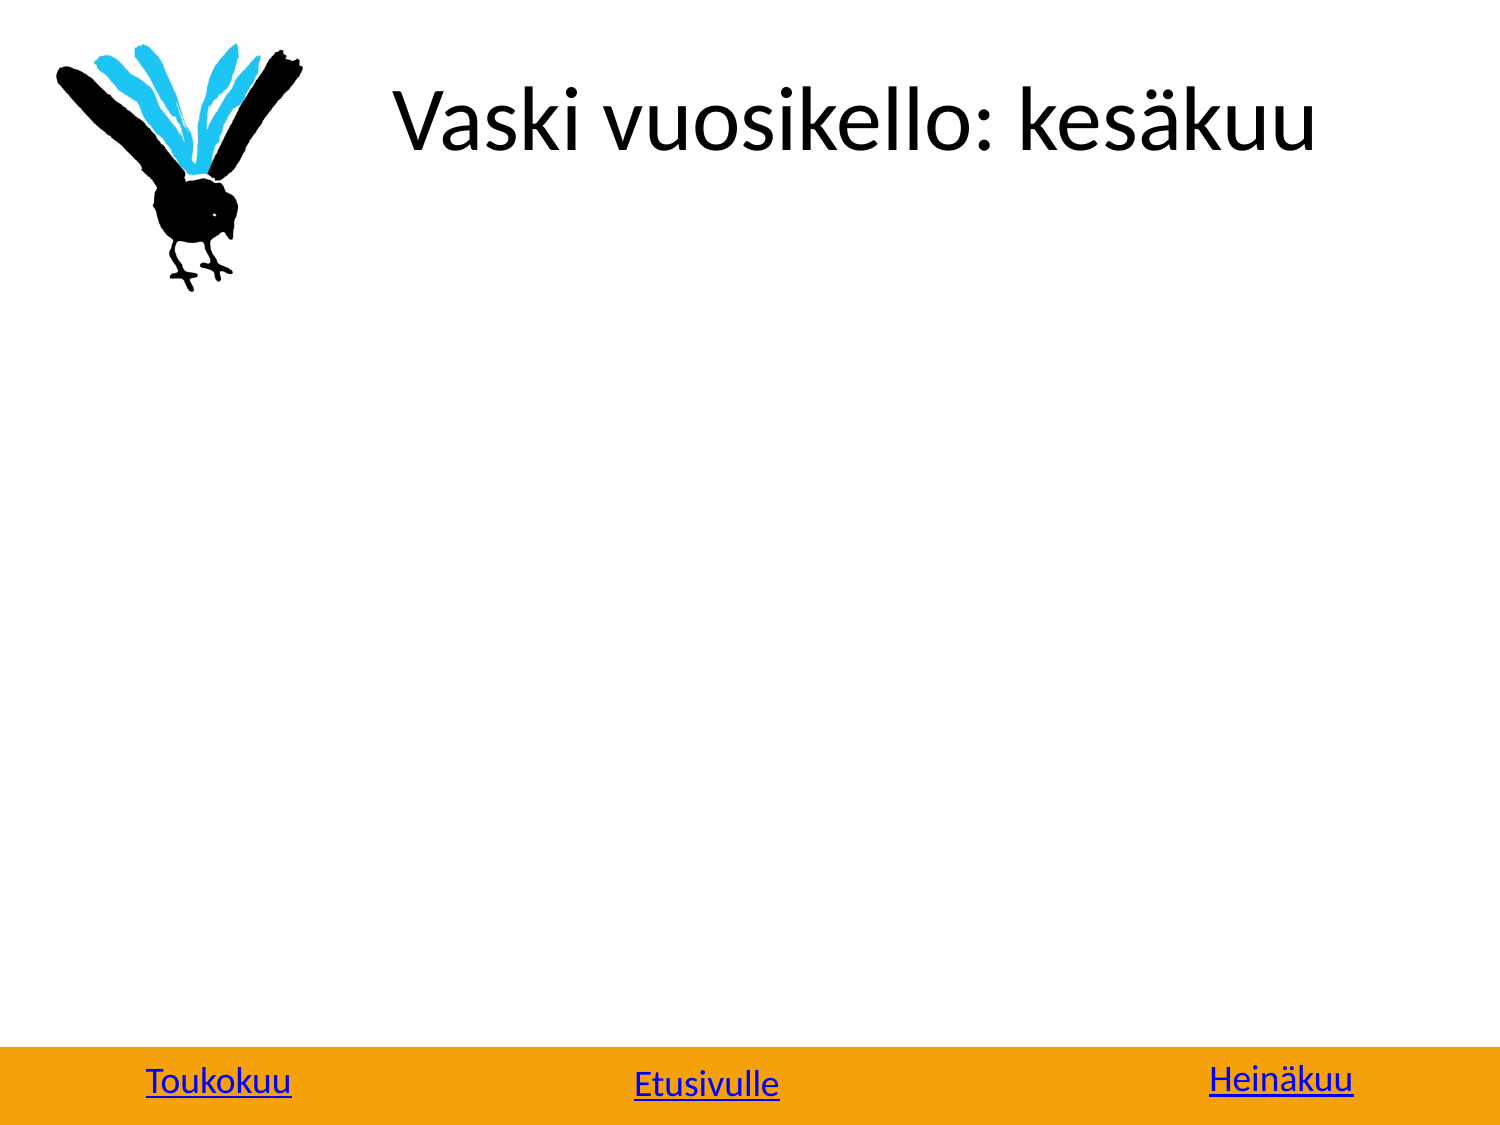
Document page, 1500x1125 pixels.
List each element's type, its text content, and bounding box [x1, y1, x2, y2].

text_box Toukokuu [0, 1048, 438, 1109]
text_box Etusivulle [488, 1051, 926, 1111]
text_box [0, 1045, 1500, 1125]
title Vaski vuosikello: kesäkuu [219, 19, 1495, 209]
text_box Heinäkuu [1062, 1046, 1500, 1107]
picture [40, 25, 325, 302]
